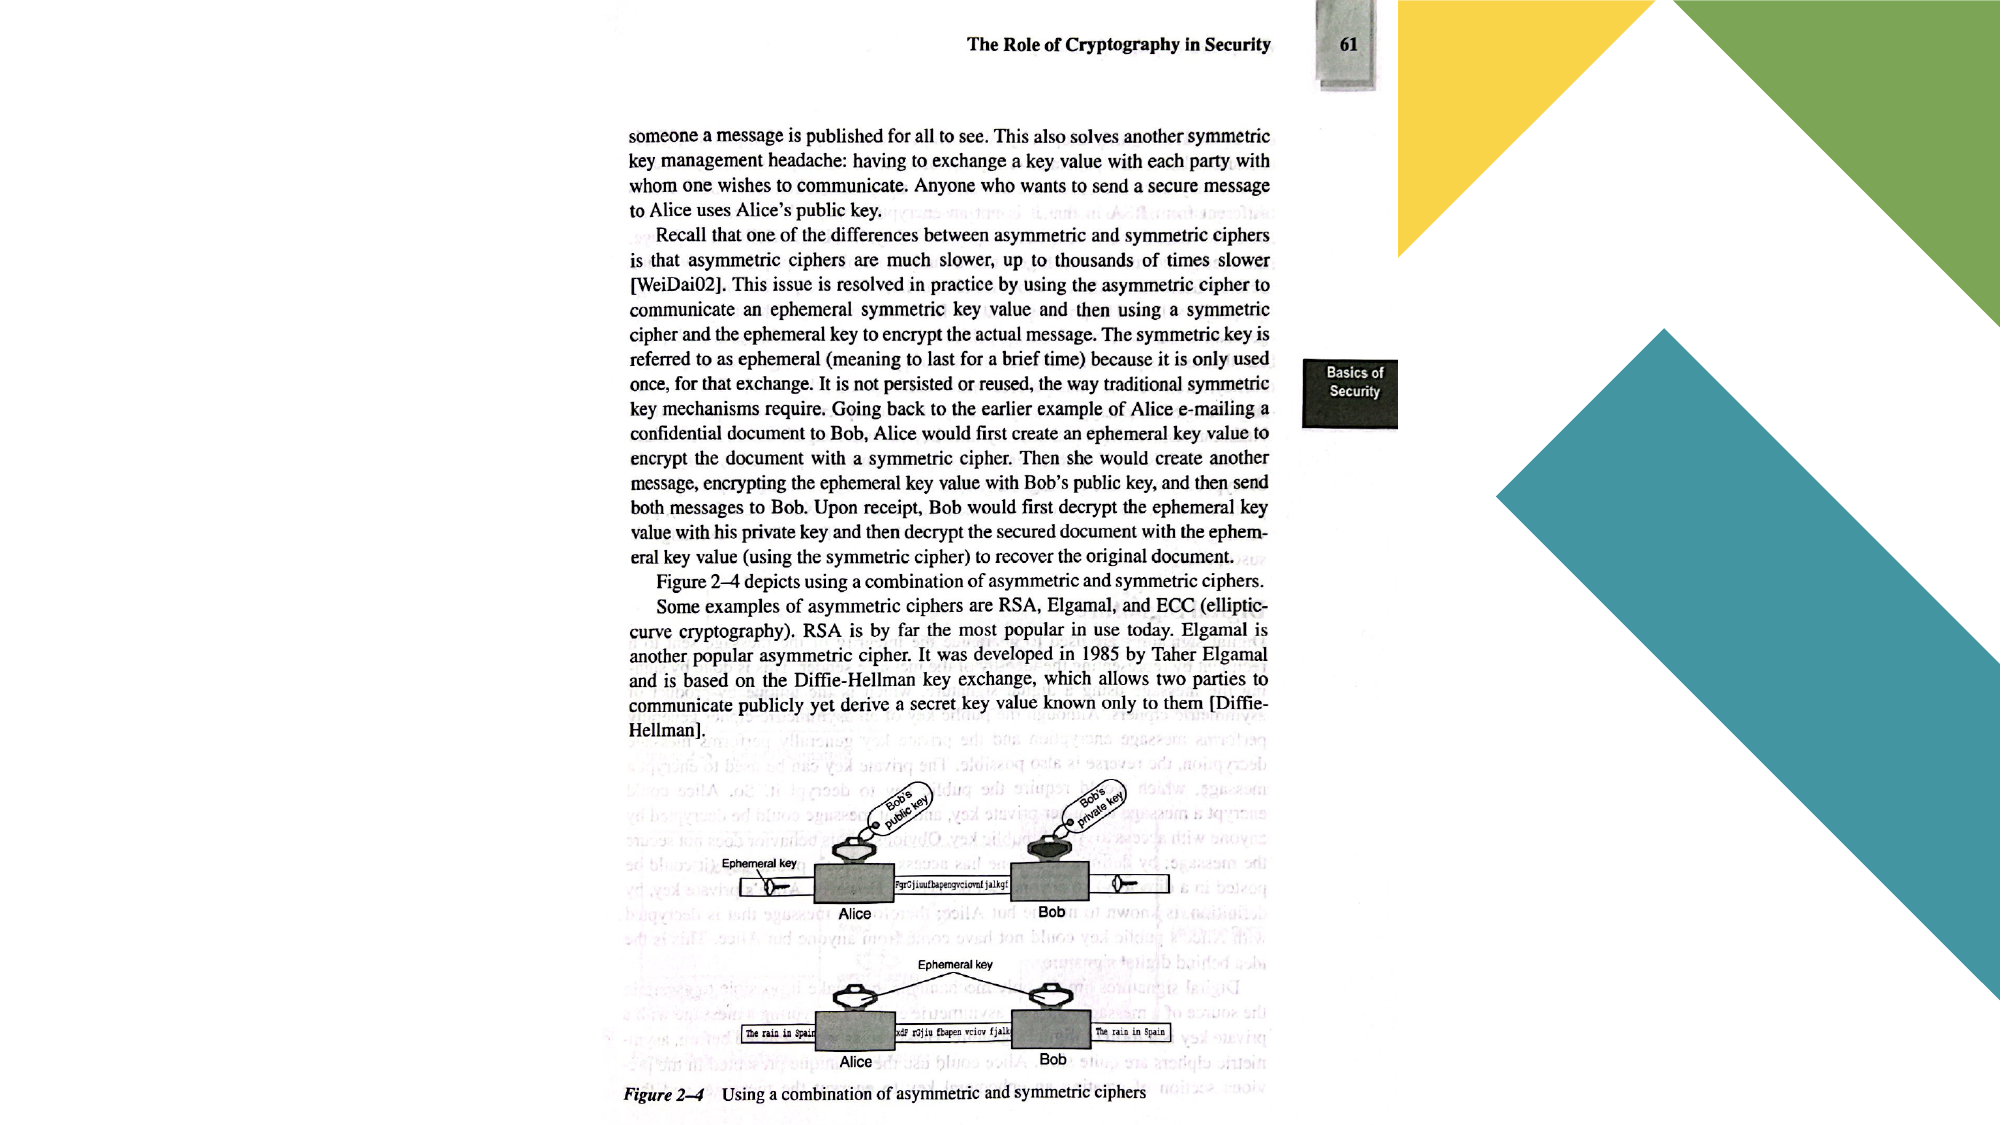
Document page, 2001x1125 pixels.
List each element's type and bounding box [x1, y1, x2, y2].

picture [602, 0, 1398, 1125]
